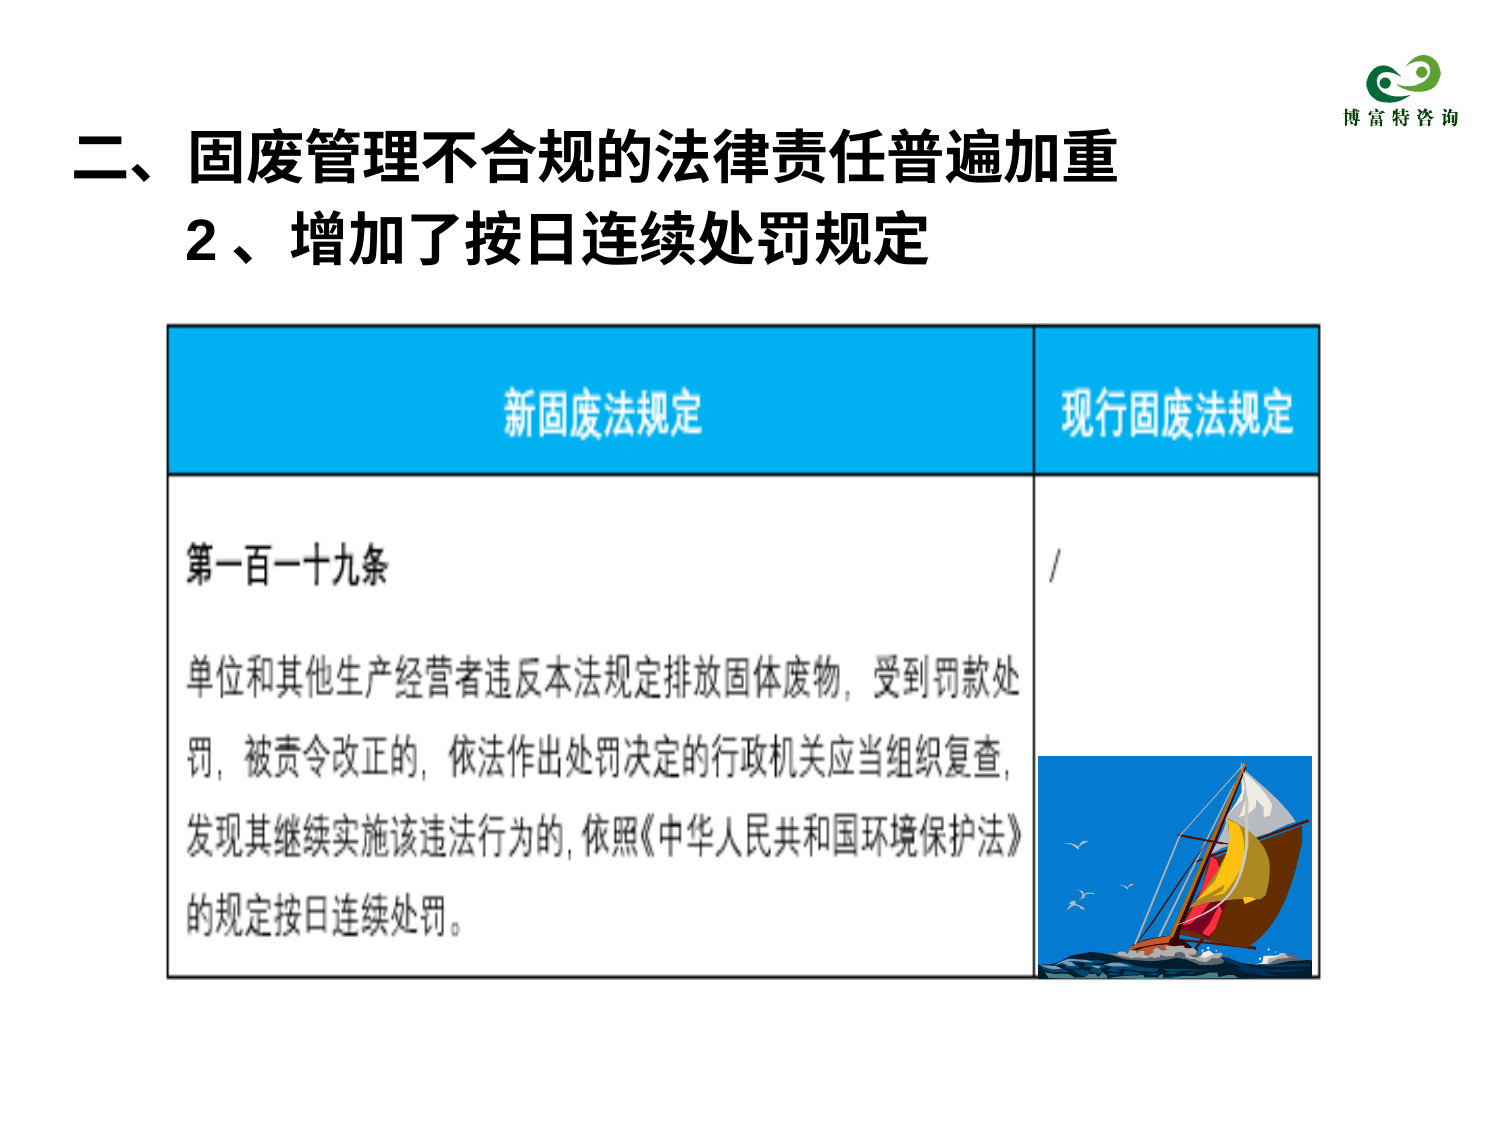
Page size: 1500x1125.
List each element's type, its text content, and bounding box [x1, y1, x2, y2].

picture [1329, 54, 1477, 129]
picture [163, 322, 1325, 990]
list 二、固废管理不合规的法律责任普遍加重 2、增加了按日连续处罚规定 [56, 112, 1407, 304]
